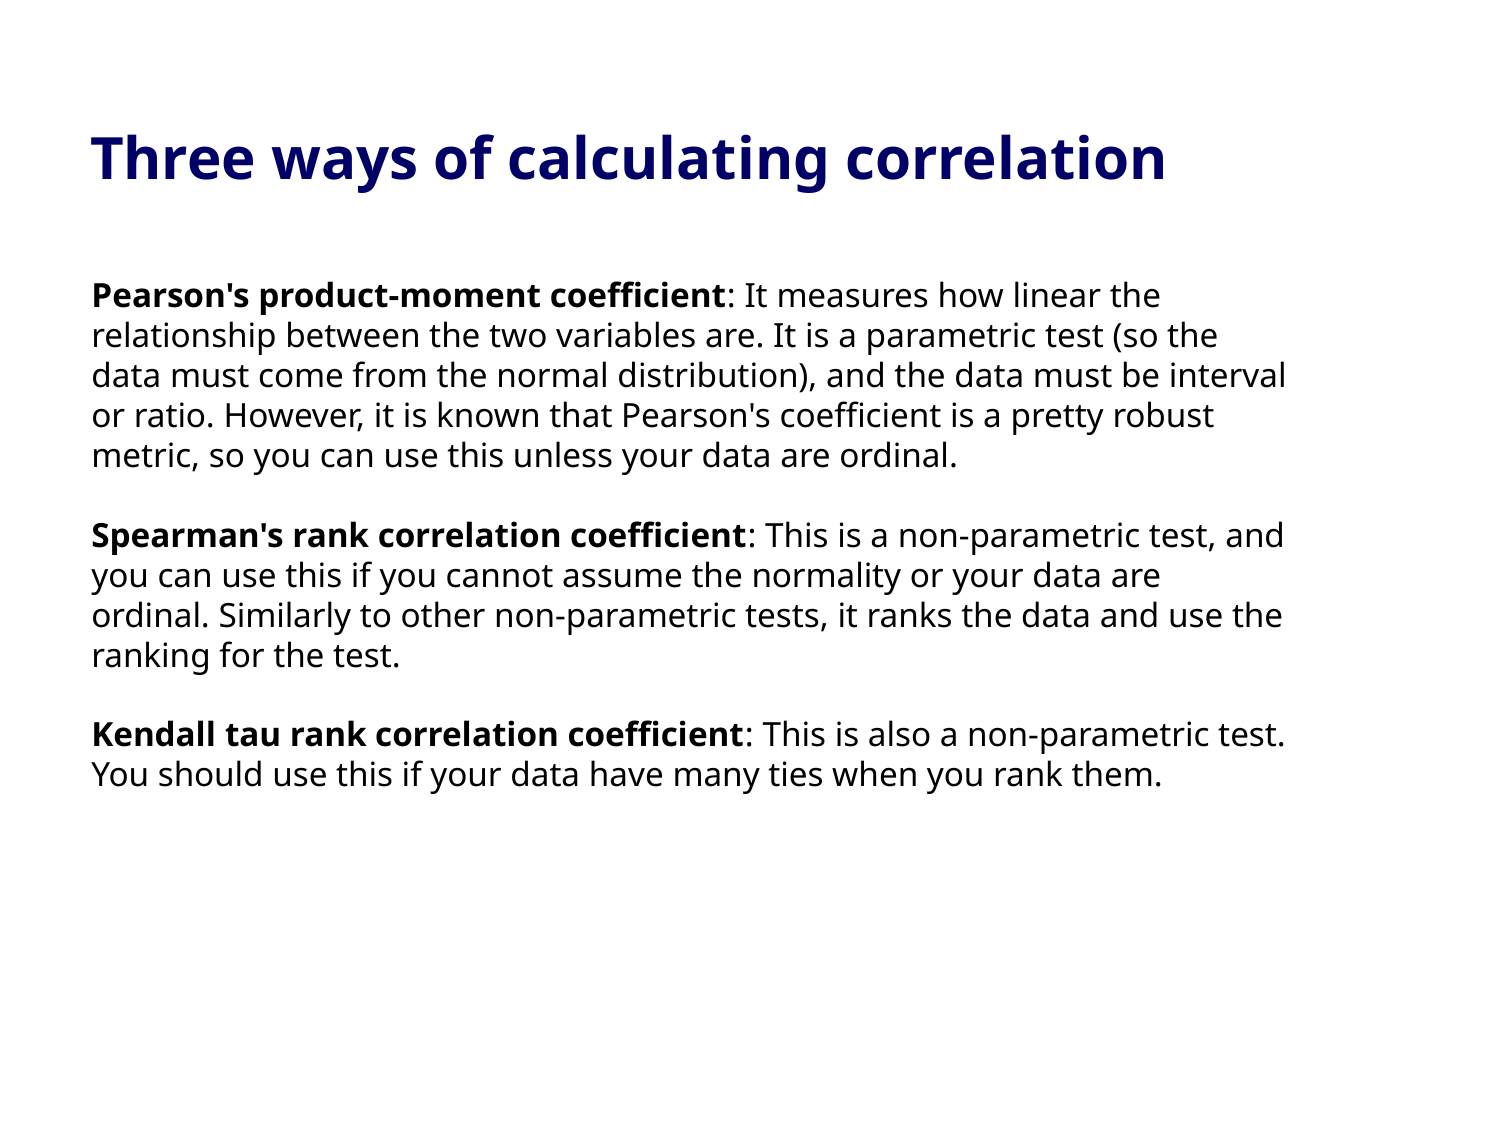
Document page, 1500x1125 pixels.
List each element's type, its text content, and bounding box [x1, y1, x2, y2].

title Three ways of calculating correlation [75, 112, 1438, 200]
text_box Pearson's product-moment coefficient: It measures how linear the relationship between the two variables are. It is a parametric test (so the data must come from the normal distribution), and the data must be interval or ratio. However, it is known that Pearson's coefficient is a pretty robust metric, so you can use this unless your data are ordinal. Spearman's rank correlation coefficient: This is a non-parametric test, and you can use this if you cannot assume the normality or your data are ordinal. Similarly to other non-parametric tests, it ranks the data and use the ranking for the test. Kendall tau rank correlation coefficient: This is also a non-parametric test. You should use this if your data have many ties when you rank them. [76, 267, 1306, 801]
